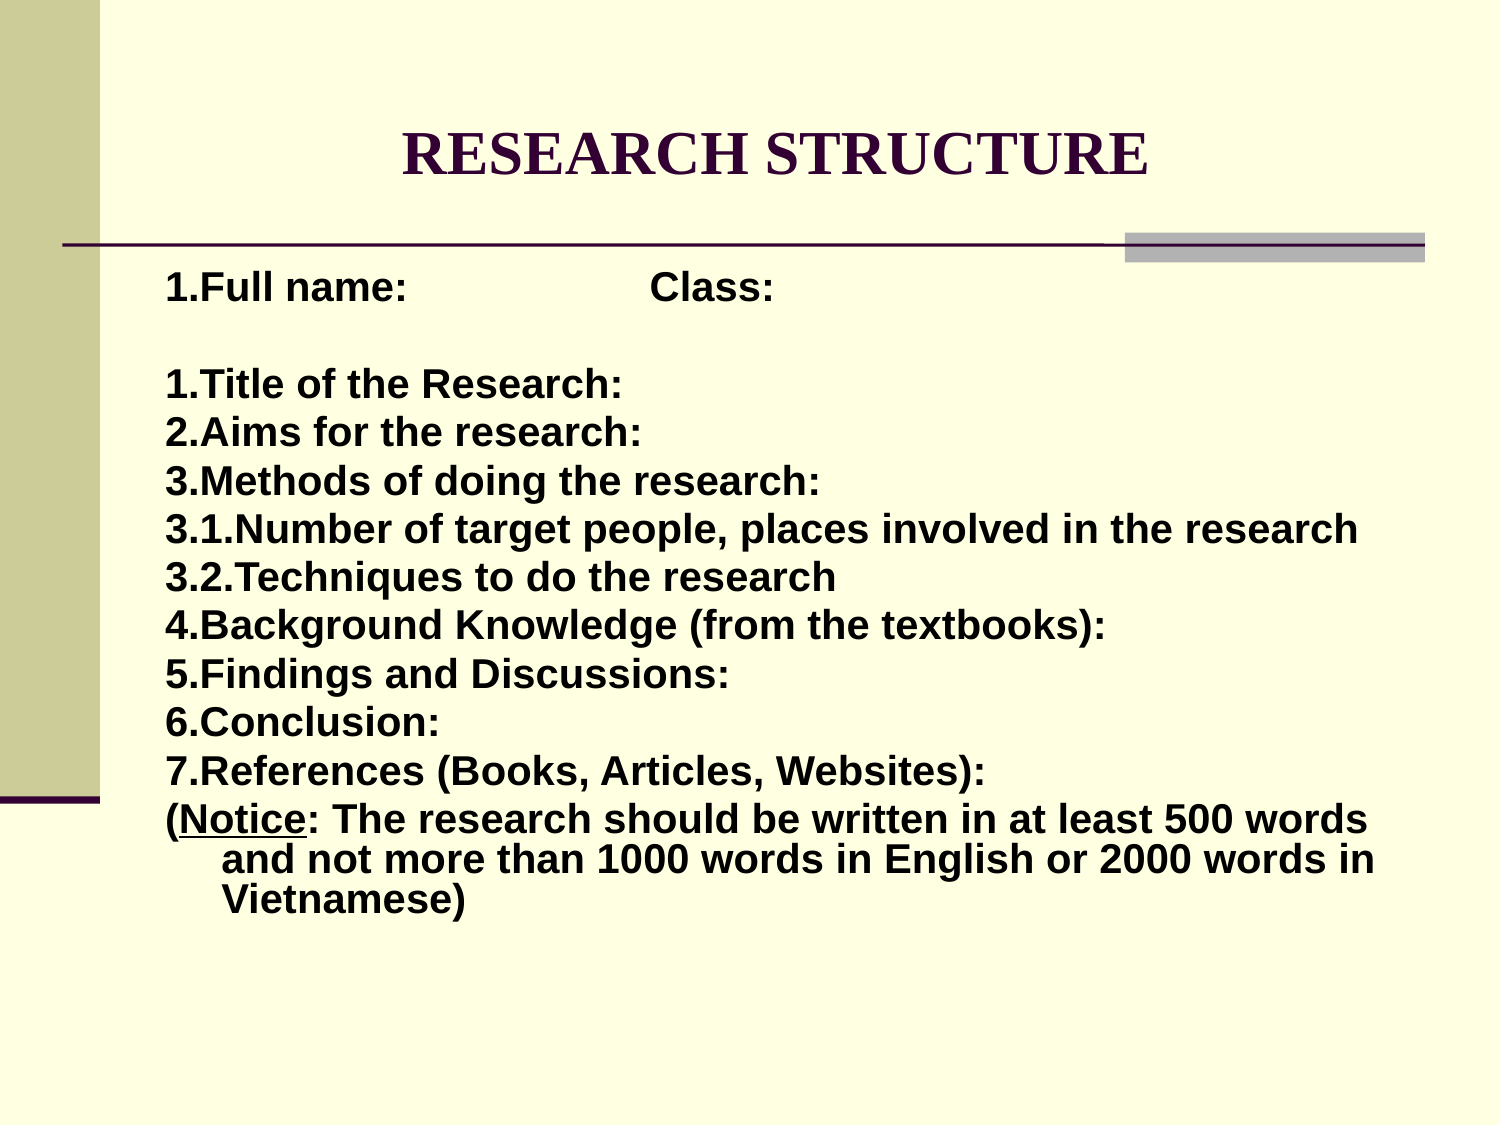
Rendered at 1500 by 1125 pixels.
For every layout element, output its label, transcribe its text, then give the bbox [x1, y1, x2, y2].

list 1.Full name: Class: 1.Title of the Research: 2.Aims for the research: 3.Methods of doing the research: 3.1.Number of target people, places involved in the research 3.2.Techniques to do the research 4.Background Knowledge (from the textbooks): 5.Findings and Discussions: 6.Conclusion: 7.References (Books, Articles, Websites): (Notice: The research should be written in at least 500 words and not more than 1000 words in English or 2000 words in Vietnamese) [150, 262, 1425, 1006]
title RESEARCH STRUCTURE [150, 45, 1425, 234]
